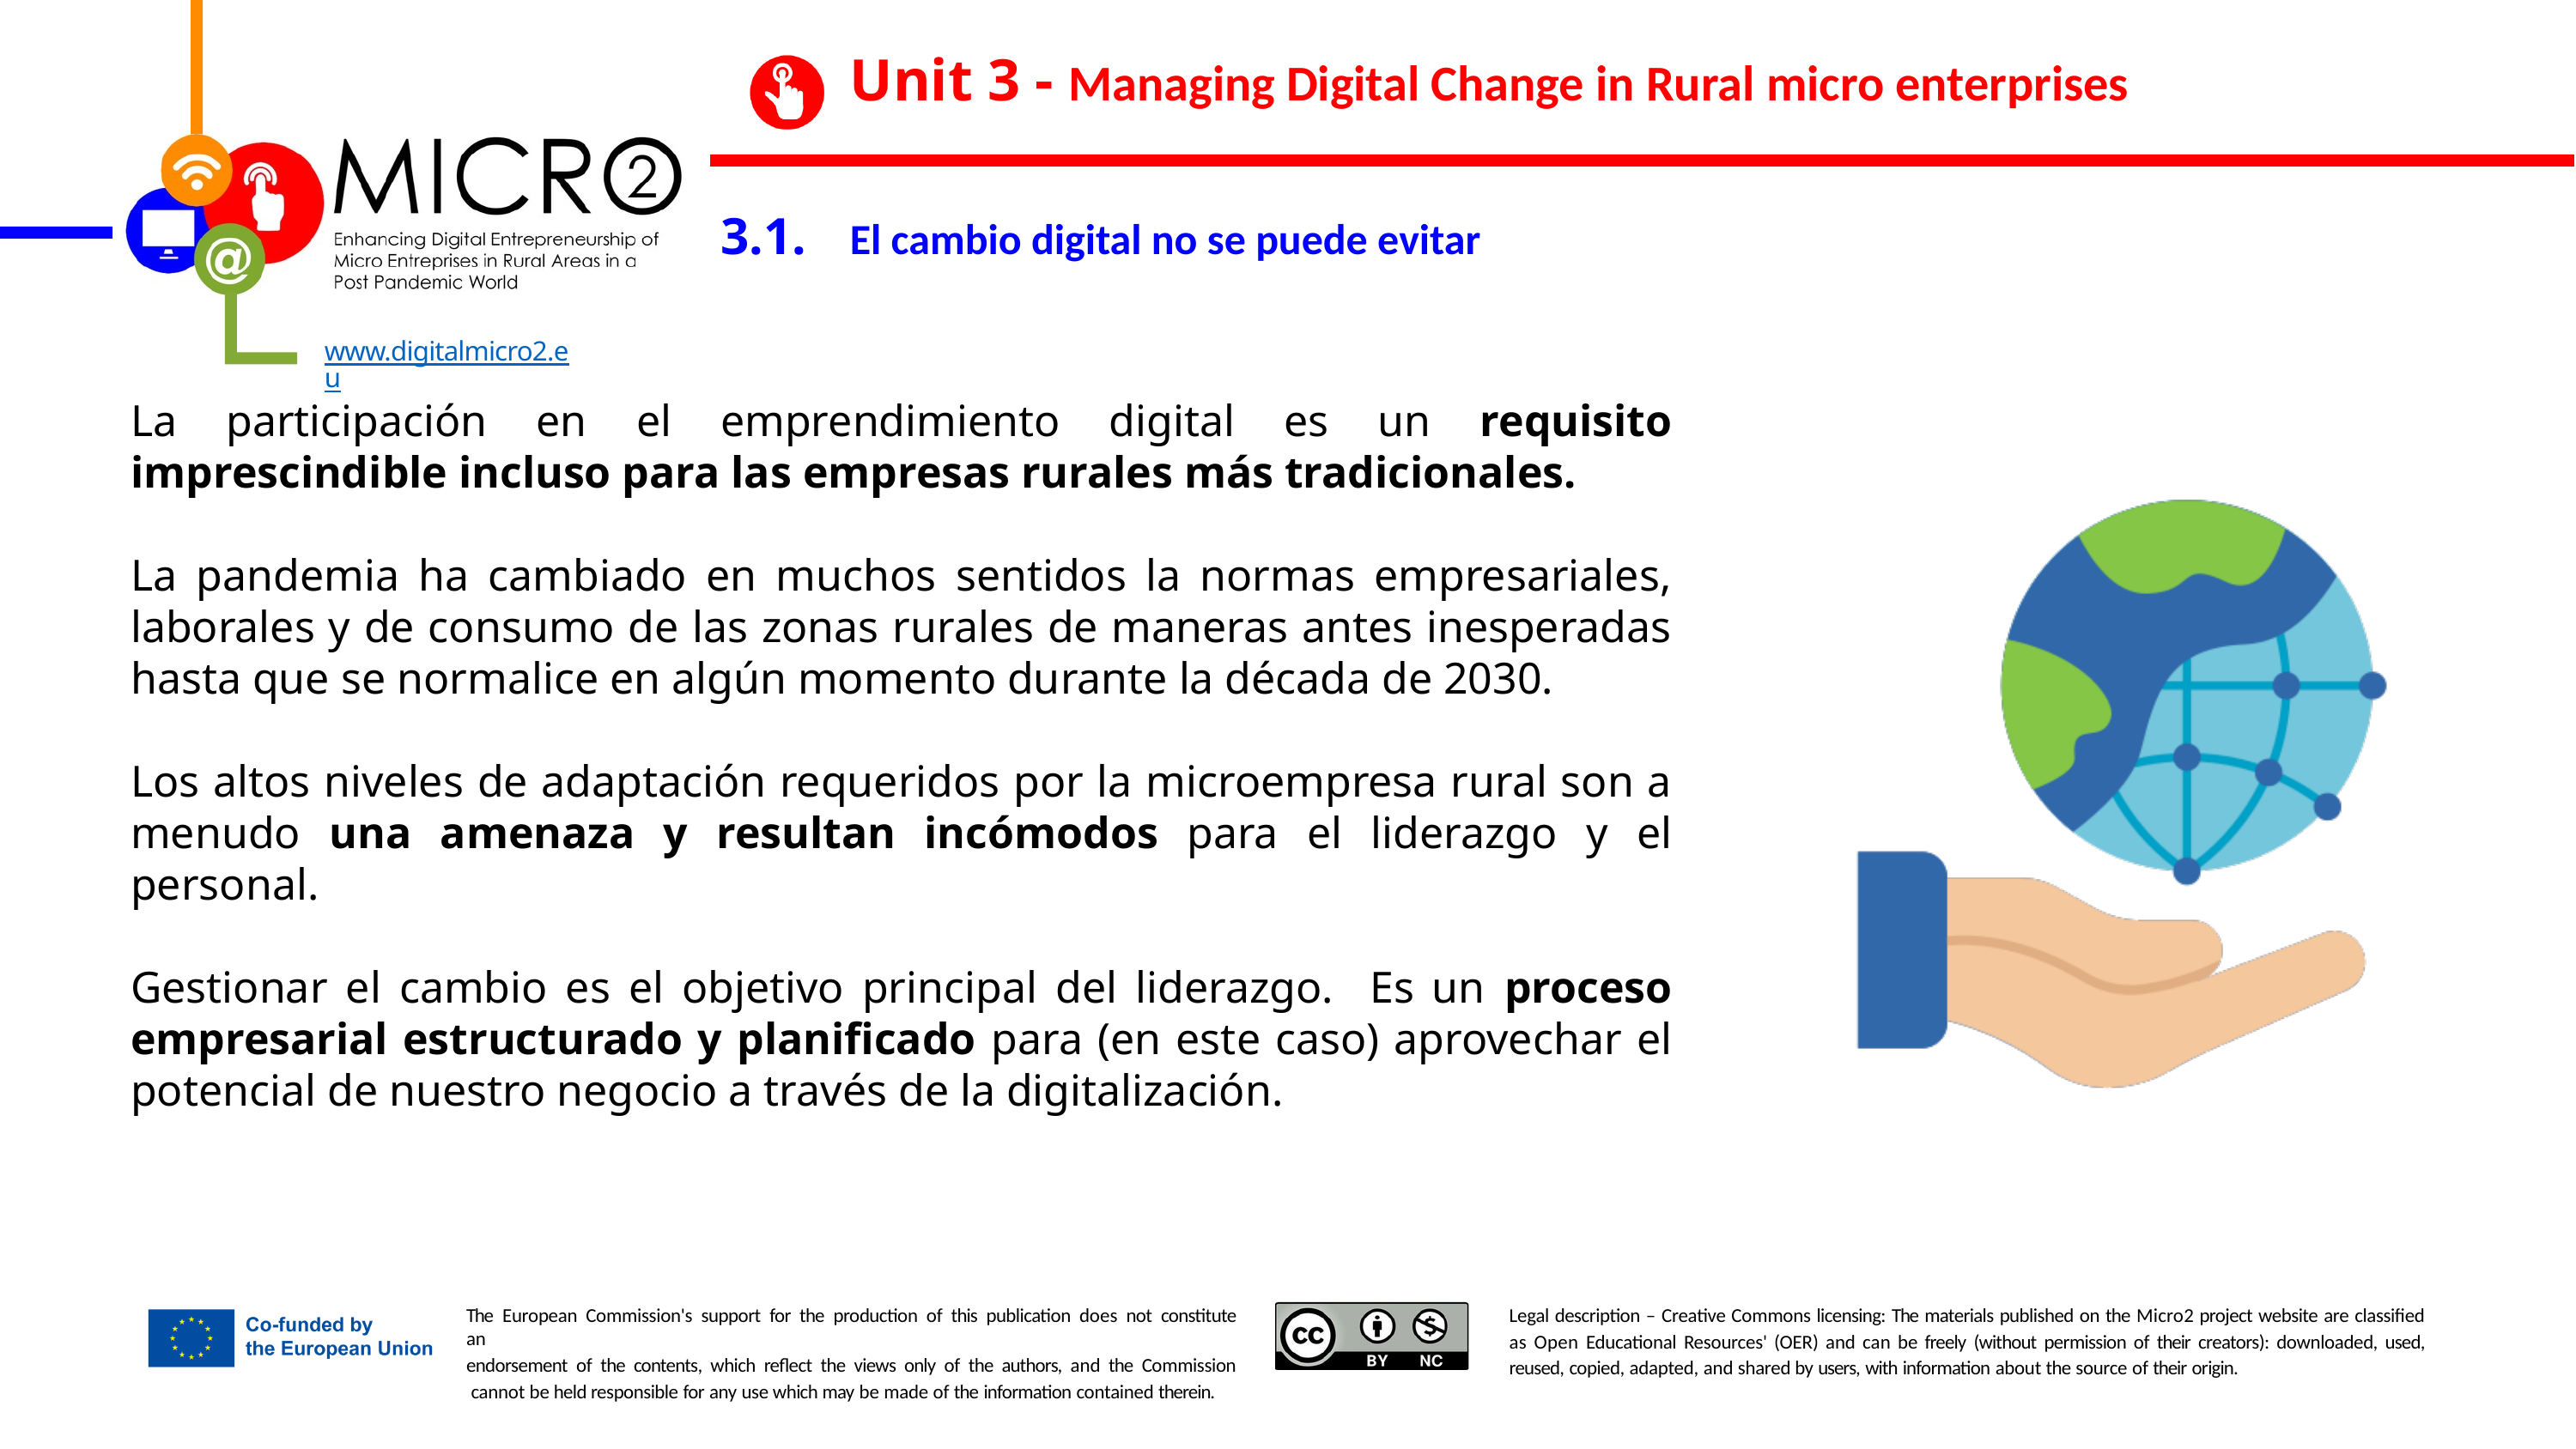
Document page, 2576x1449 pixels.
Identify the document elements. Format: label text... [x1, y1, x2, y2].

picture [738, 48, 829, 137]
text_box Unit 3 - Managing Digital Change in Rural micro enterprises [836, 37, 2330, 188]
text_box 3.1. El cambio digital no se puede evitar [708, 198, 2123, 383]
text_box La participación en el emprendimiento digital es un requisito imprescindible incluso para las empresas rurales más tradicionales. La pandemia ha cambiado en muchos sentidos la normas empresariales, laborales y de consumo de las zonas rurales de maneras antes inesperadas hasta que se normalice en algún momento durante la década de 2030. Los altos niveles de adaptación requeridos por la microempresa rural son a menudo una amenaza y resultan incómodos para el liderazgo y el personal. Gestionar el cambio es el objetivo principal del liderazgo. Es un proceso empresarial estructurado y planificado para (en este caso) aprovechar el potencial de nuestro negocio a través de la digitalización. [118, 387, 1686, 1434]
picture [1722, 394, 2523, 1194]
picture [112, 98, 710, 323]
